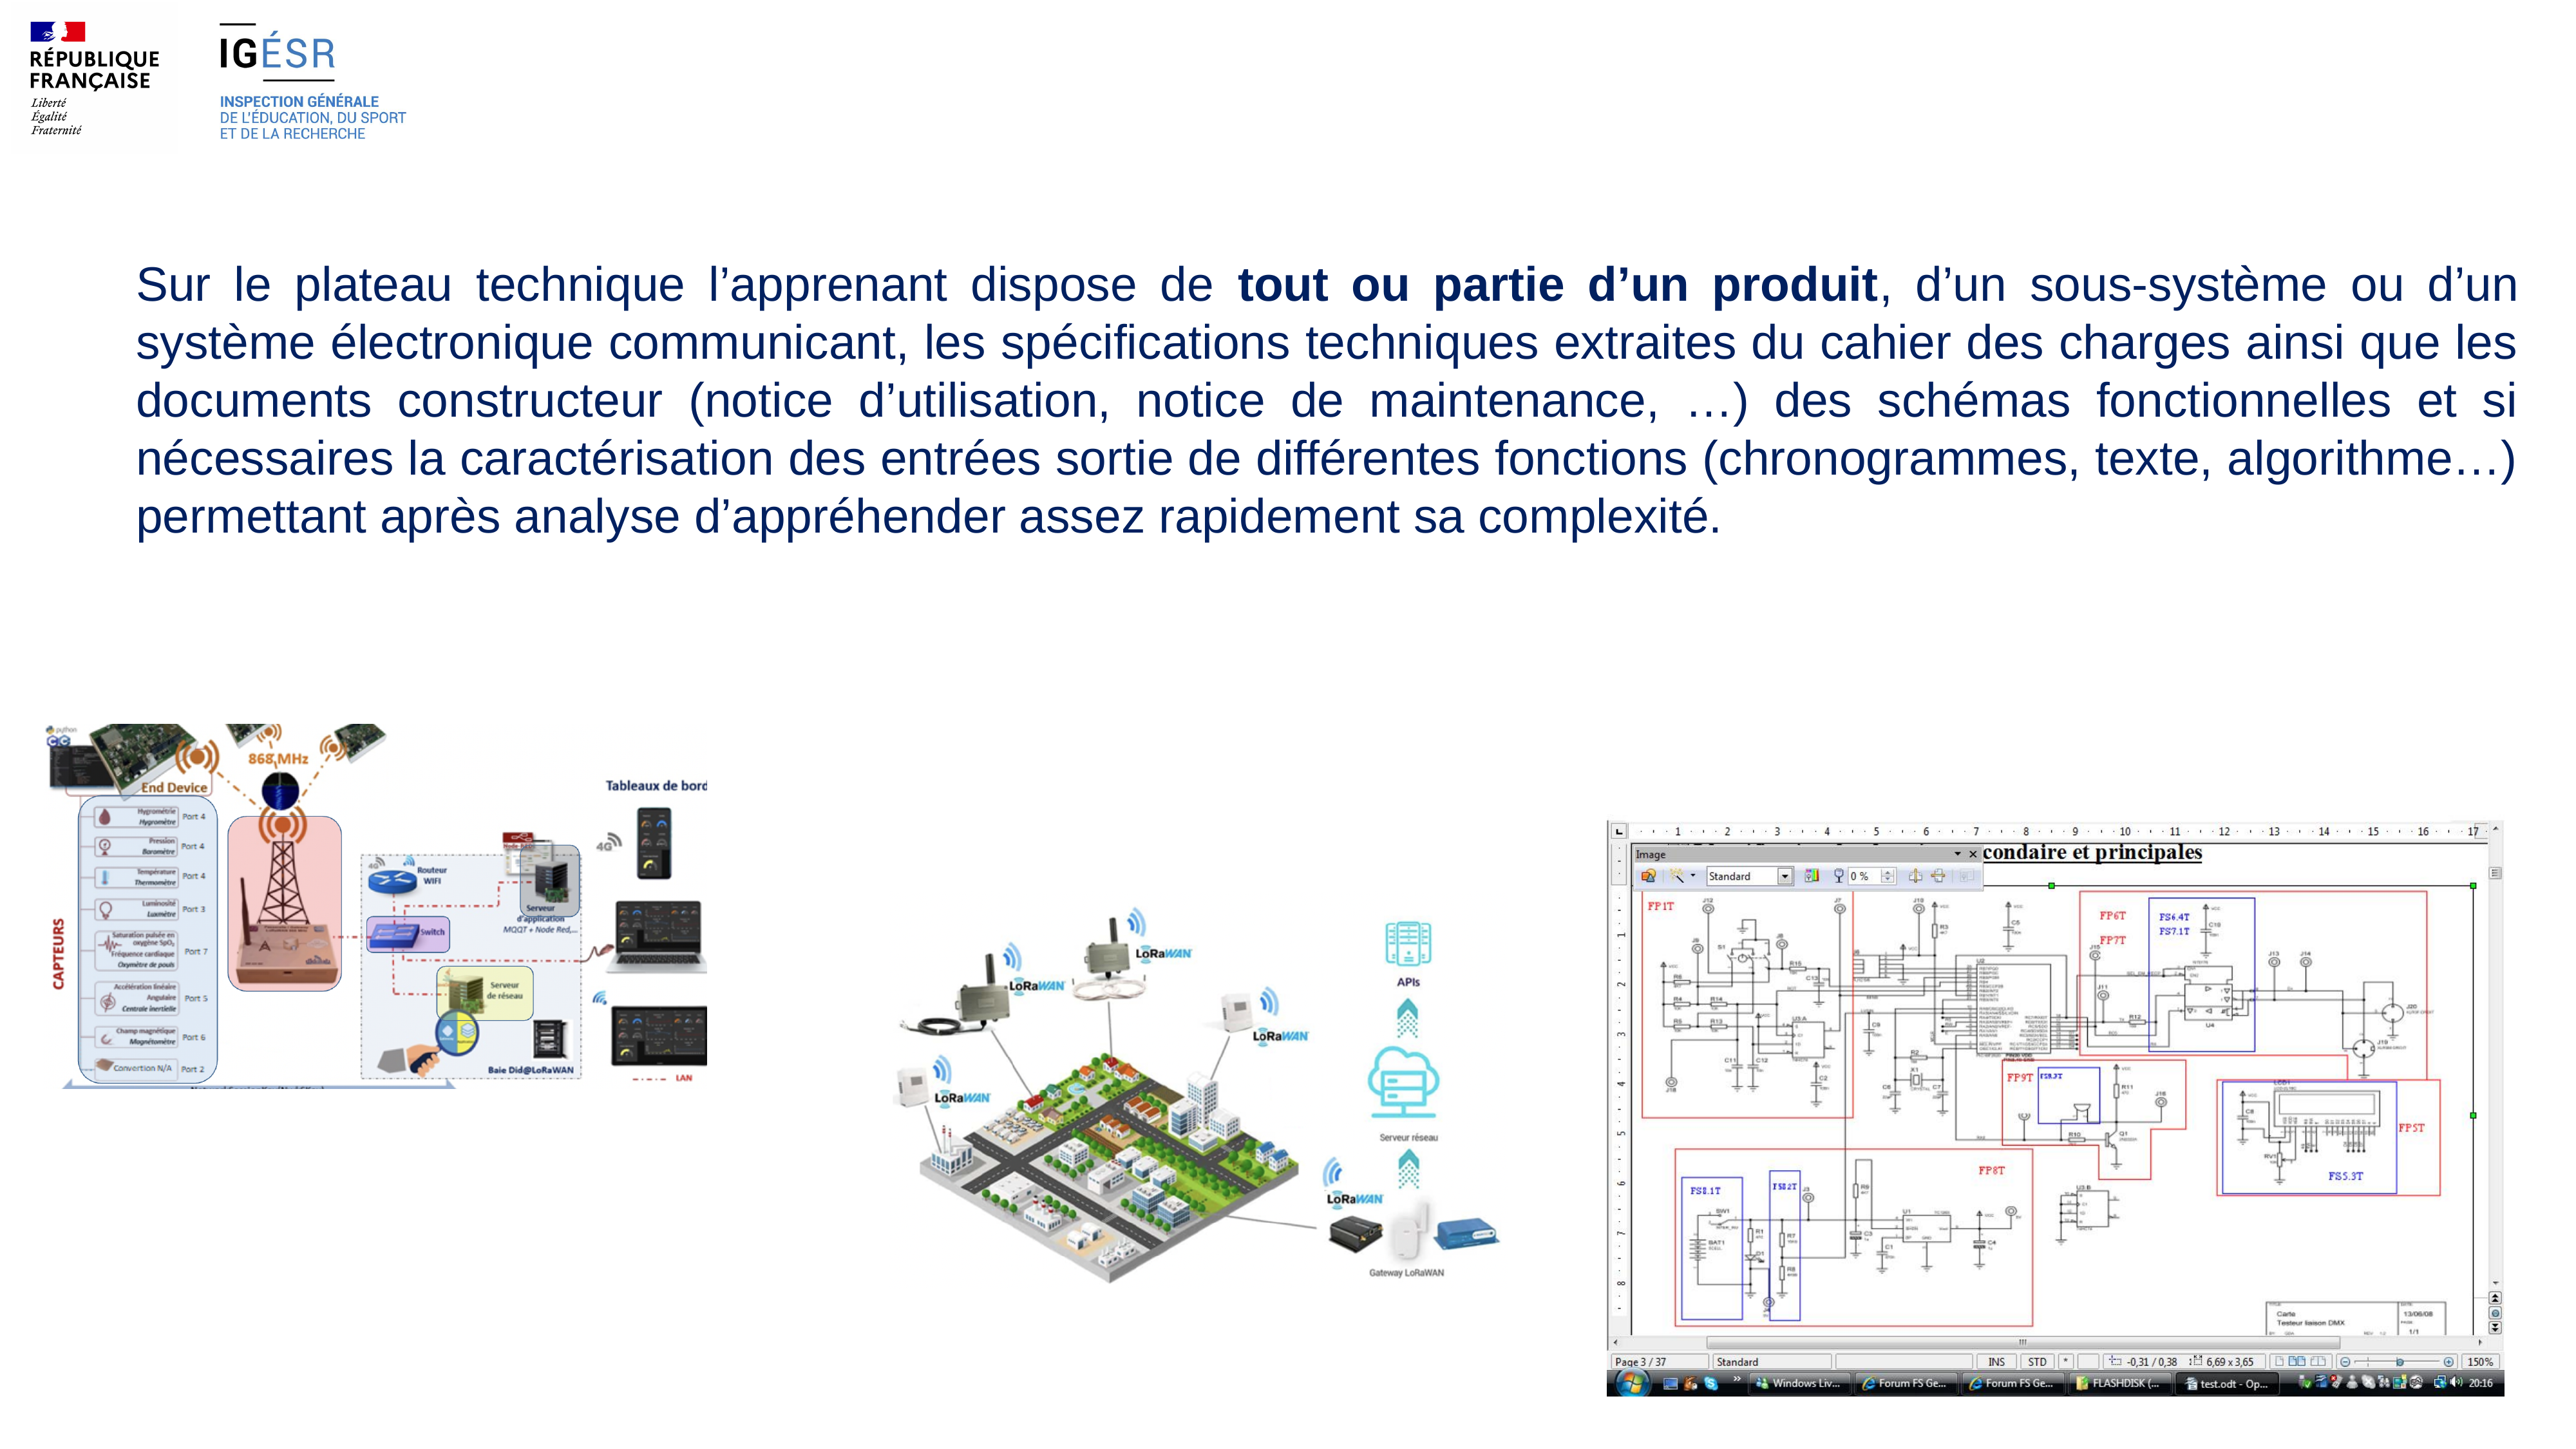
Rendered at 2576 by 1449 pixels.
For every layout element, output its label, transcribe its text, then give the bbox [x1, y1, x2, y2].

picture [1607, 723, 2505, 1449]
picture [11, 2, 178, 154]
picture [43, 724, 707, 1089]
text_box Sur le plateau technique l’apprenant dispose de tout ou partie d’un produit, d’un sous-système ou d’un système électronique communicant, les spécifications techniques extraites du cahier des charges ainsi que les documents constructeur (notice d’utilisation, notice de maintenance, …) des schémas fonctionnelles et si nécessaires la caractérisation des entrées sortie de différentes fonctions (chronogrammes, texte, algorithme…) permettant après analyse d’appréhender assez rapidement sa complexité. [126, 248, 2529, 606]
picture [220, 23, 406, 139]
picture [888, 891, 1508, 1289]
